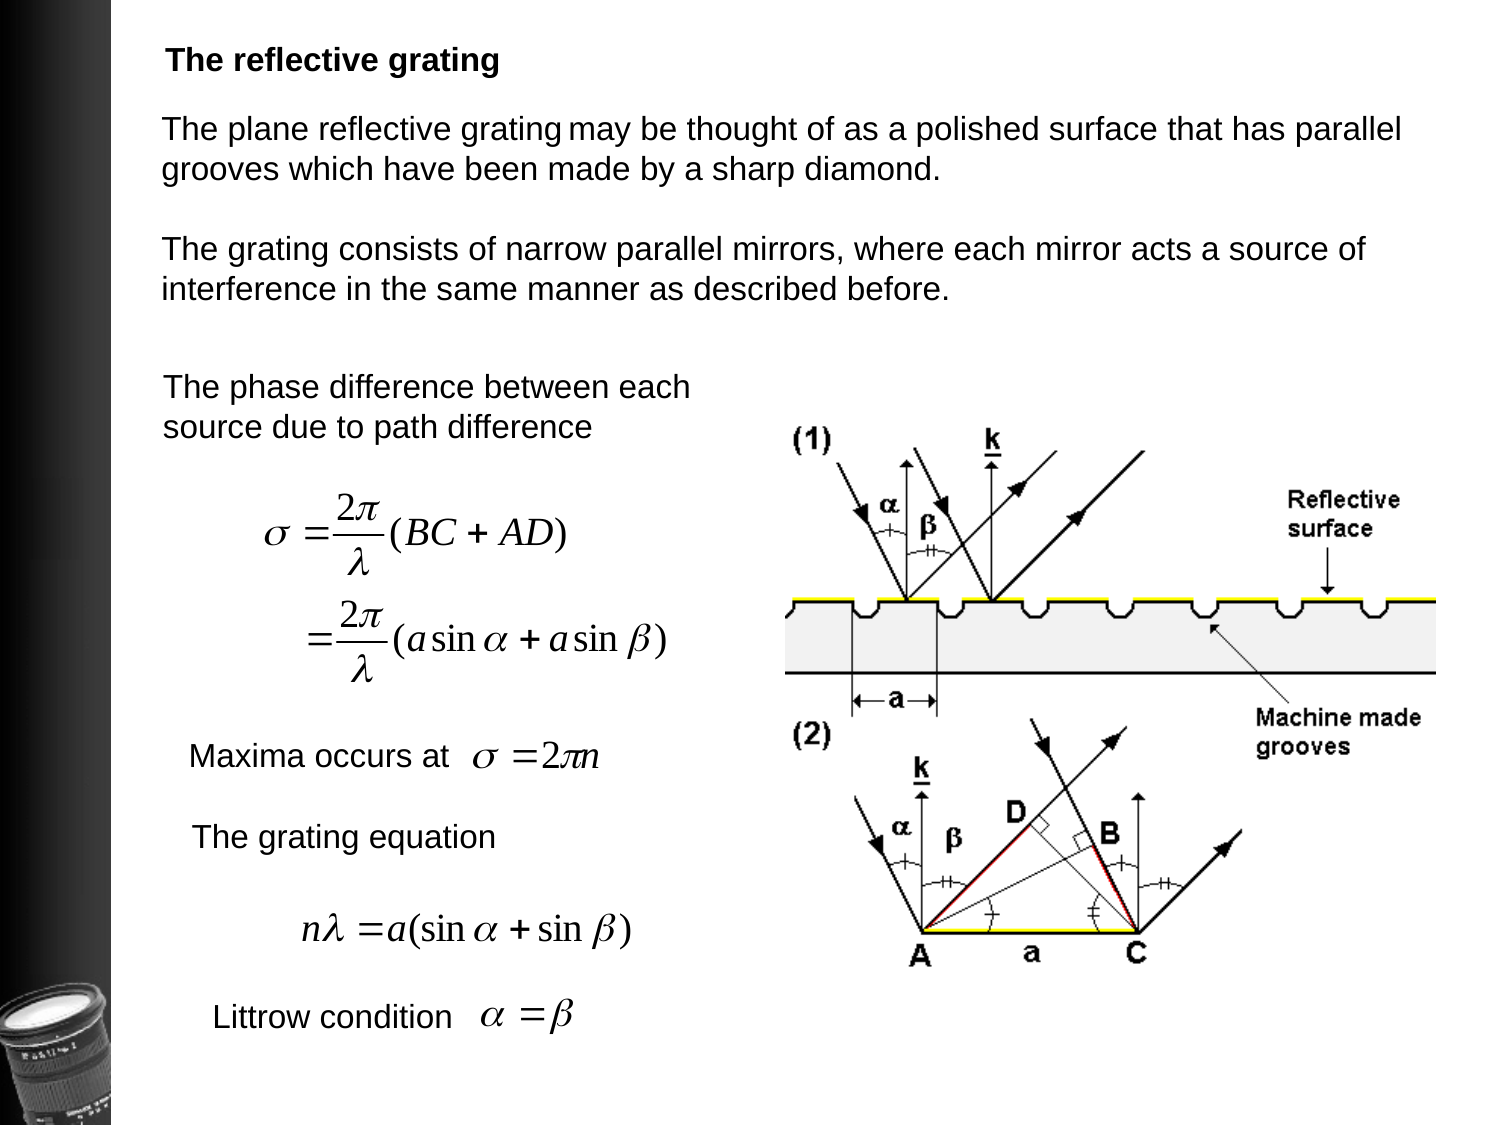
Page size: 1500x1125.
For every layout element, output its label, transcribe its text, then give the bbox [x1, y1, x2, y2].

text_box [258, 479, 676, 694]
text_box The plane reflective grating may be thought of as a polished surface that has parallel grooves which have been made by a sharp diamond. The grating consists of narrow parallel mirrors, where each mirror acts a source of interference in the same manner as described before. [146, 99, 1424, 315]
text_box The phase difference between each source due to path difference [148, 358, 786, 453]
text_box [294, 904, 639, 959]
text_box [466, 731, 607, 779]
text_box The grating equation [176, 807, 512, 863]
picture [0, 0, 111, 1125]
text_box The reflective grating [150, 30, 526, 86]
text_box Littrow condition [197, 987, 469, 1043]
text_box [474, 989, 582, 1044]
text_box Maxima occurs at [173, 727, 465, 782]
picture [785, 412, 1436, 988]
